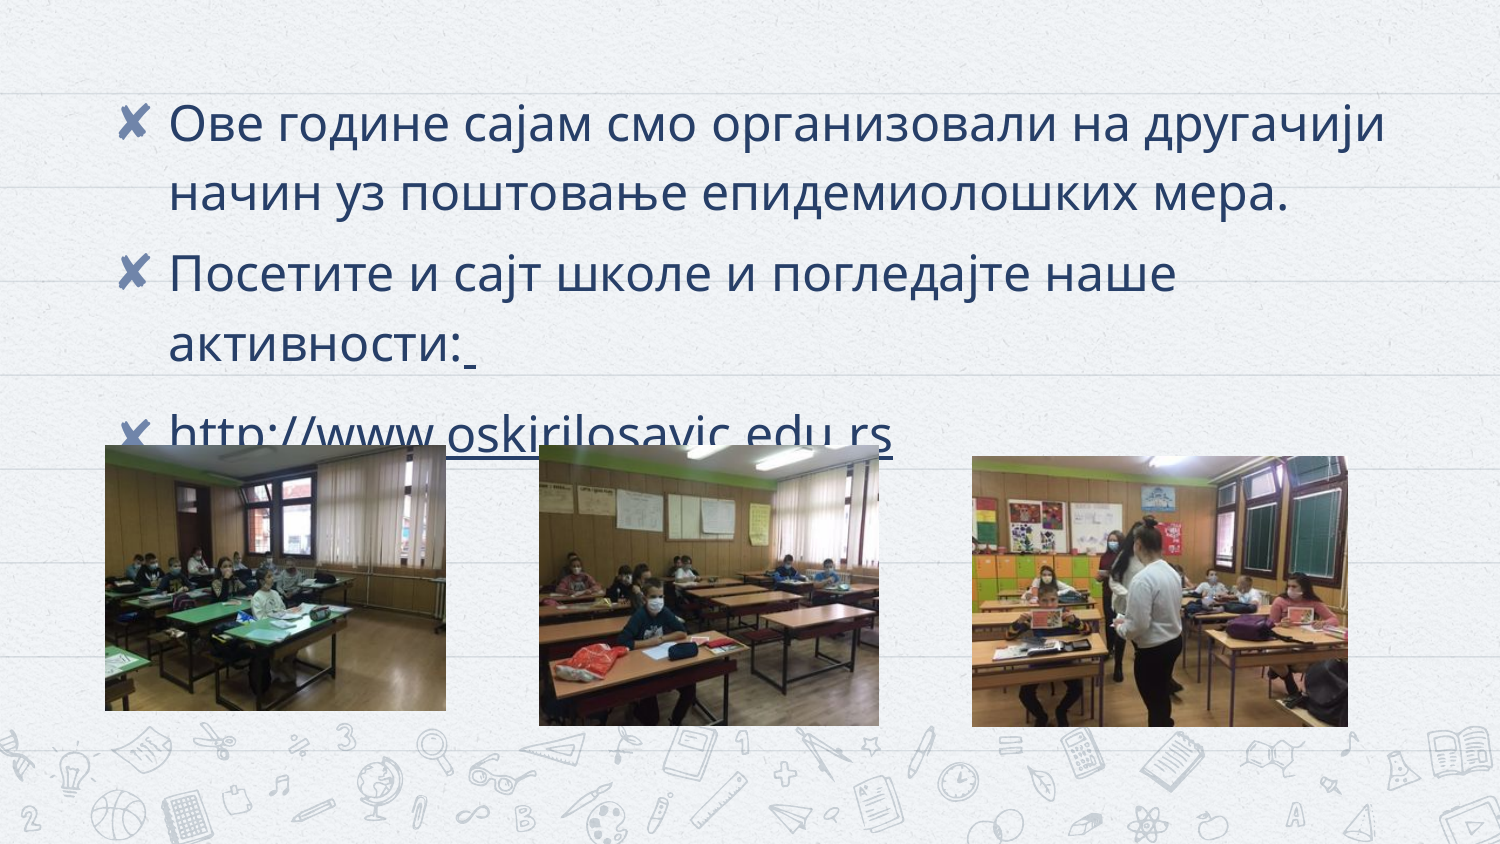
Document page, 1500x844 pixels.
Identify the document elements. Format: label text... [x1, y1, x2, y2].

list Ове године сајам смо организовали на другачији начин уз поштовање епидемиолошких мера. Посетите и сајт школе и погледајте наше активности: http://www.oskirilosavic.edu.rs [93, 82, 1407, 658]
picture [0, 0, 1500, 844]
